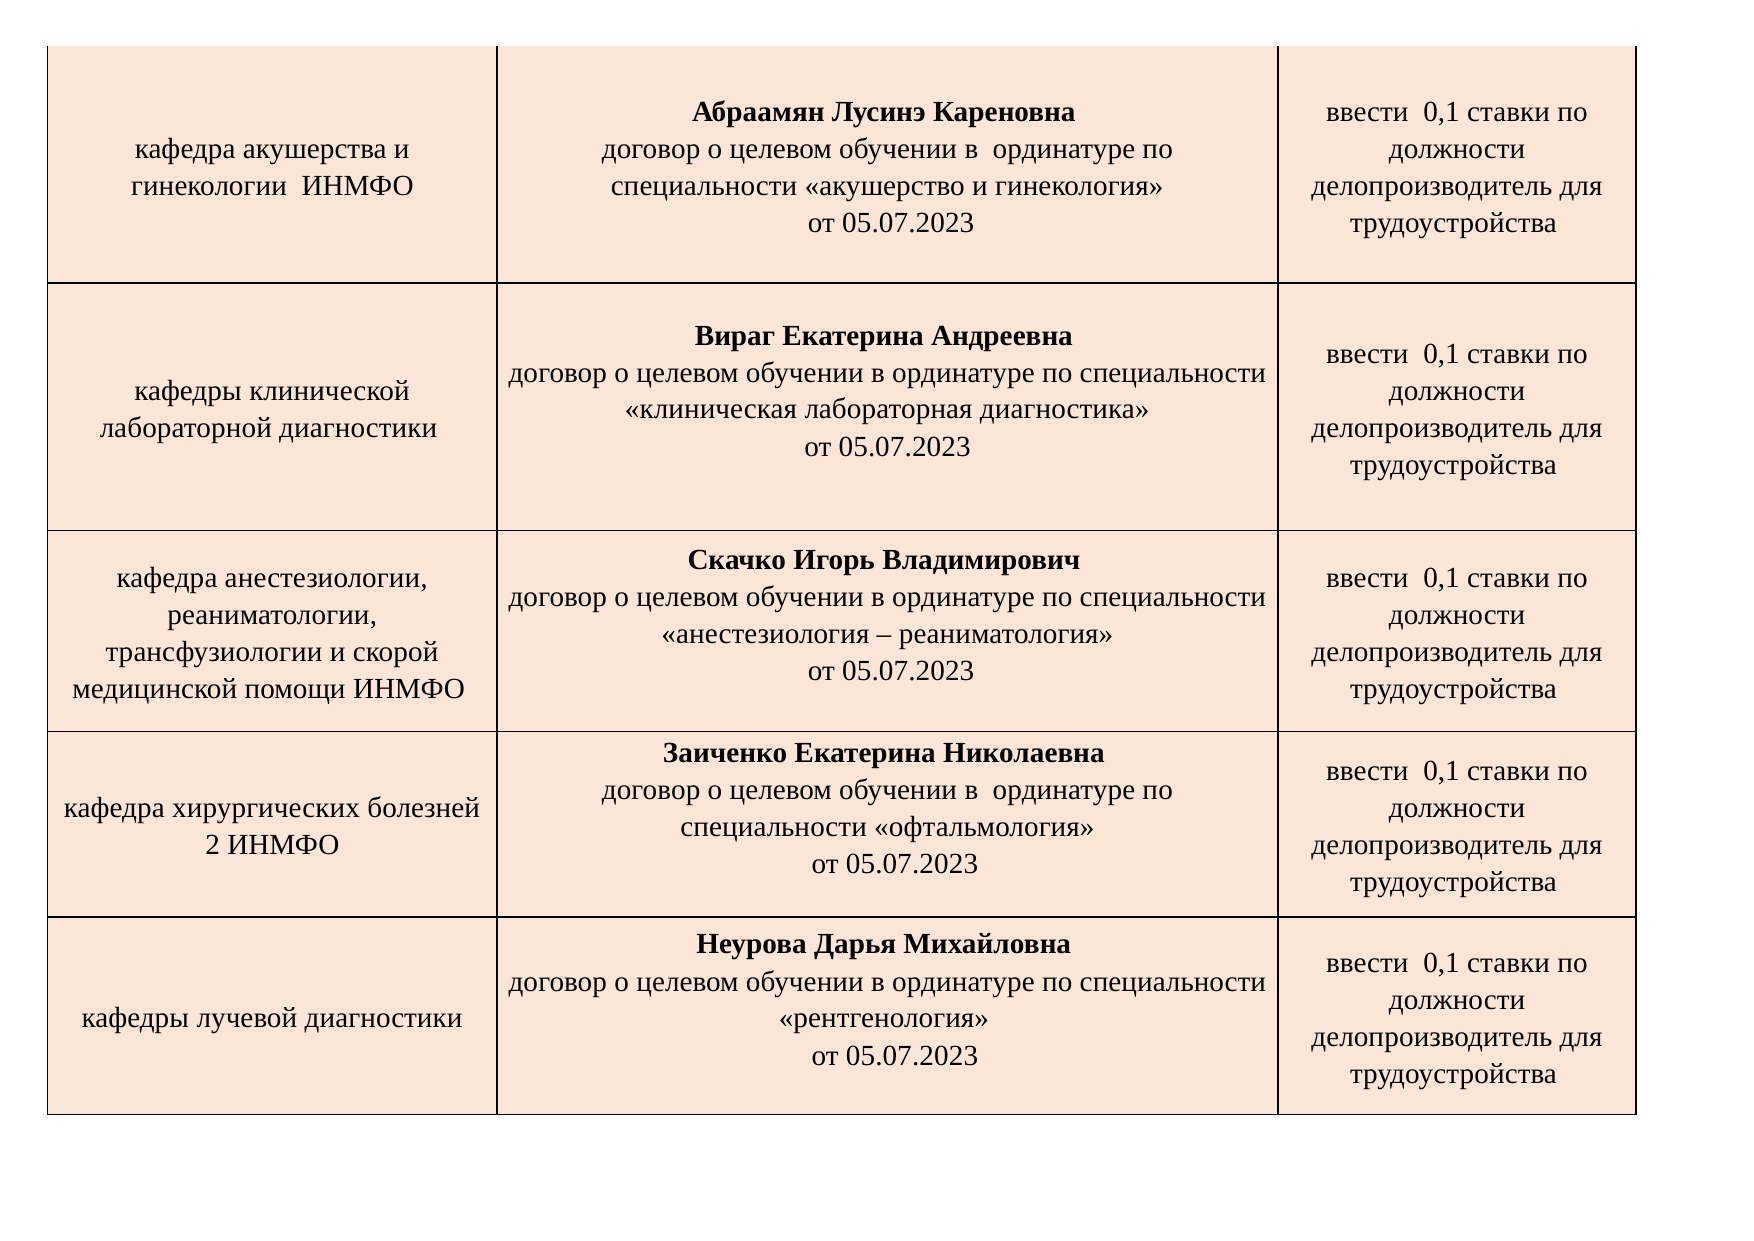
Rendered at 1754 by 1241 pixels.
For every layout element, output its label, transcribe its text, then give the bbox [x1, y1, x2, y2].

table_cell кафедра хирургических болезней 2 ИНМФО [48, 732, 496, 916]
table_cell кафедра анестезиологии, реаниматологии, трансфузиологии и скорой медицинской помощи ИНМФО [48, 531, 496, 731]
table_header Абраамян Лусинэ Кареновна договор о целевом обучении в ординатуре по специальности «акушерство и гинекология» от 05.07.2023 [498, 46, 1277, 282]
table_cell ввести 0,1 ставки по должности делопроизводитель для трудоустройства [1279, 918, 1635, 1114]
table_cell ввести 0,1 ставки по должности делопроизводитель для трудоустройства [1279, 732, 1635, 916]
table_cell Неурова Дарья Михайловна договор о целевом обучении в ординатуре по специальности «рентгенология» от 05.07.2023 [498, 918, 1277, 1114]
table_header ввести 0,1 ставки по должности делопроизводитель для трудоустройства [1279, 46, 1635, 282]
table_cell ввести 0,1 ставки по должности делопроизводитель для трудоустройства [1279, 284, 1635, 530]
table_cell Скачко Игорь Владимирович договор о целевом обучении в ординатуре по специальности «анестезиология – реаниматология» от 05.07.2023 [498, 531, 1277, 731]
table_cell кафедры лучевой диагностики [48, 918, 496, 1114]
table_header кафедра акушерства и гинекологии ИНМФО [48, 46, 496, 282]
table_cell ввести 0,1 ставки по должности делопроизводитель для трудоустройства [1279, 531, 1635, 731]
table_cell кафедры клинической лабораторной диагностики [48, 284, 496, 530]
table_cell Вираг Екатерина Андреевна договор о целевом обучении в ординатуре по специальности «клиническая лабораторная диагностика» от 05.07.2023 [498, 284, 1277, 530]
table_cell Заиченко Екатерина Николаевна договор о целевом обучении в ординатуре по специальности «офтальмология» от 05.07.2023 [498, 732, 1277, 916]
